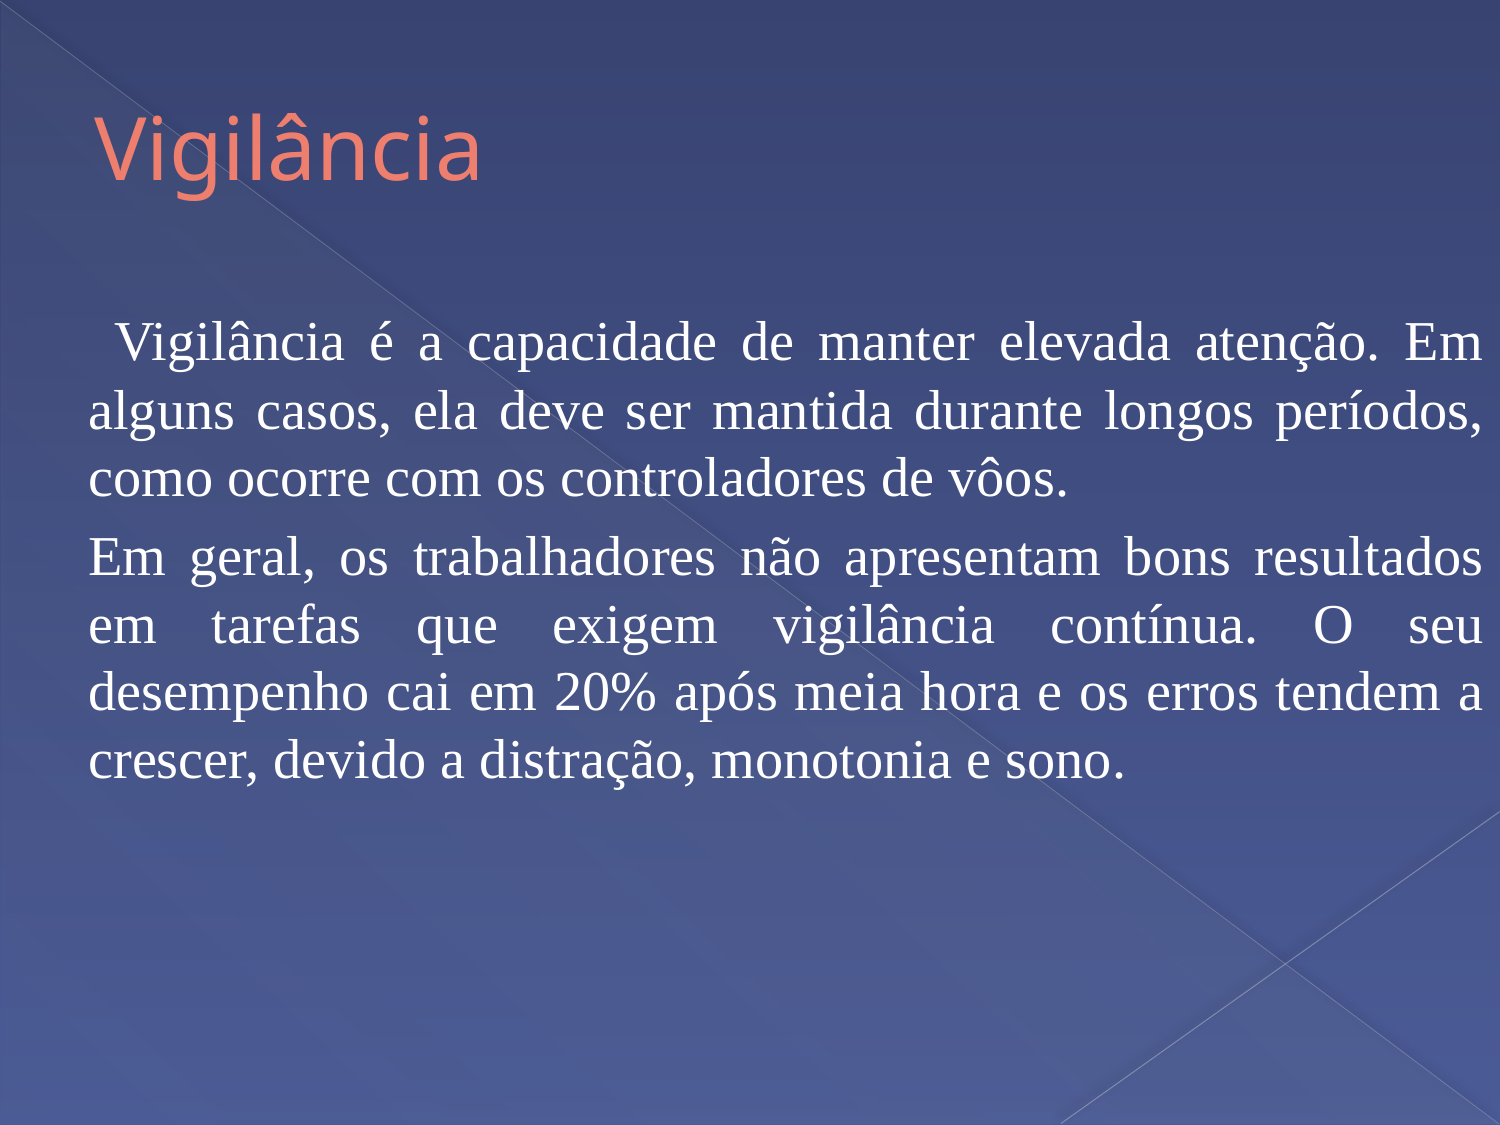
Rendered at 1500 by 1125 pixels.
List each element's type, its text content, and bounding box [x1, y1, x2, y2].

list Vigilância é a capacidade de manter elevada atenção. Em alguns casos, ela deve ser mantida durante longos períodos, como ocorre com os controladores de vôos. Em geral, os trabalhadores não apresentam bons resultados em tarefas que exigem vigilância contínua. O seu desempenho cai em 20% após meia hora e os erros tendem a crescer, devido a distração, monotonia e sono. [0, 290, 1500, 1125]
title Vigilância [0, 0, 1500, 290]
